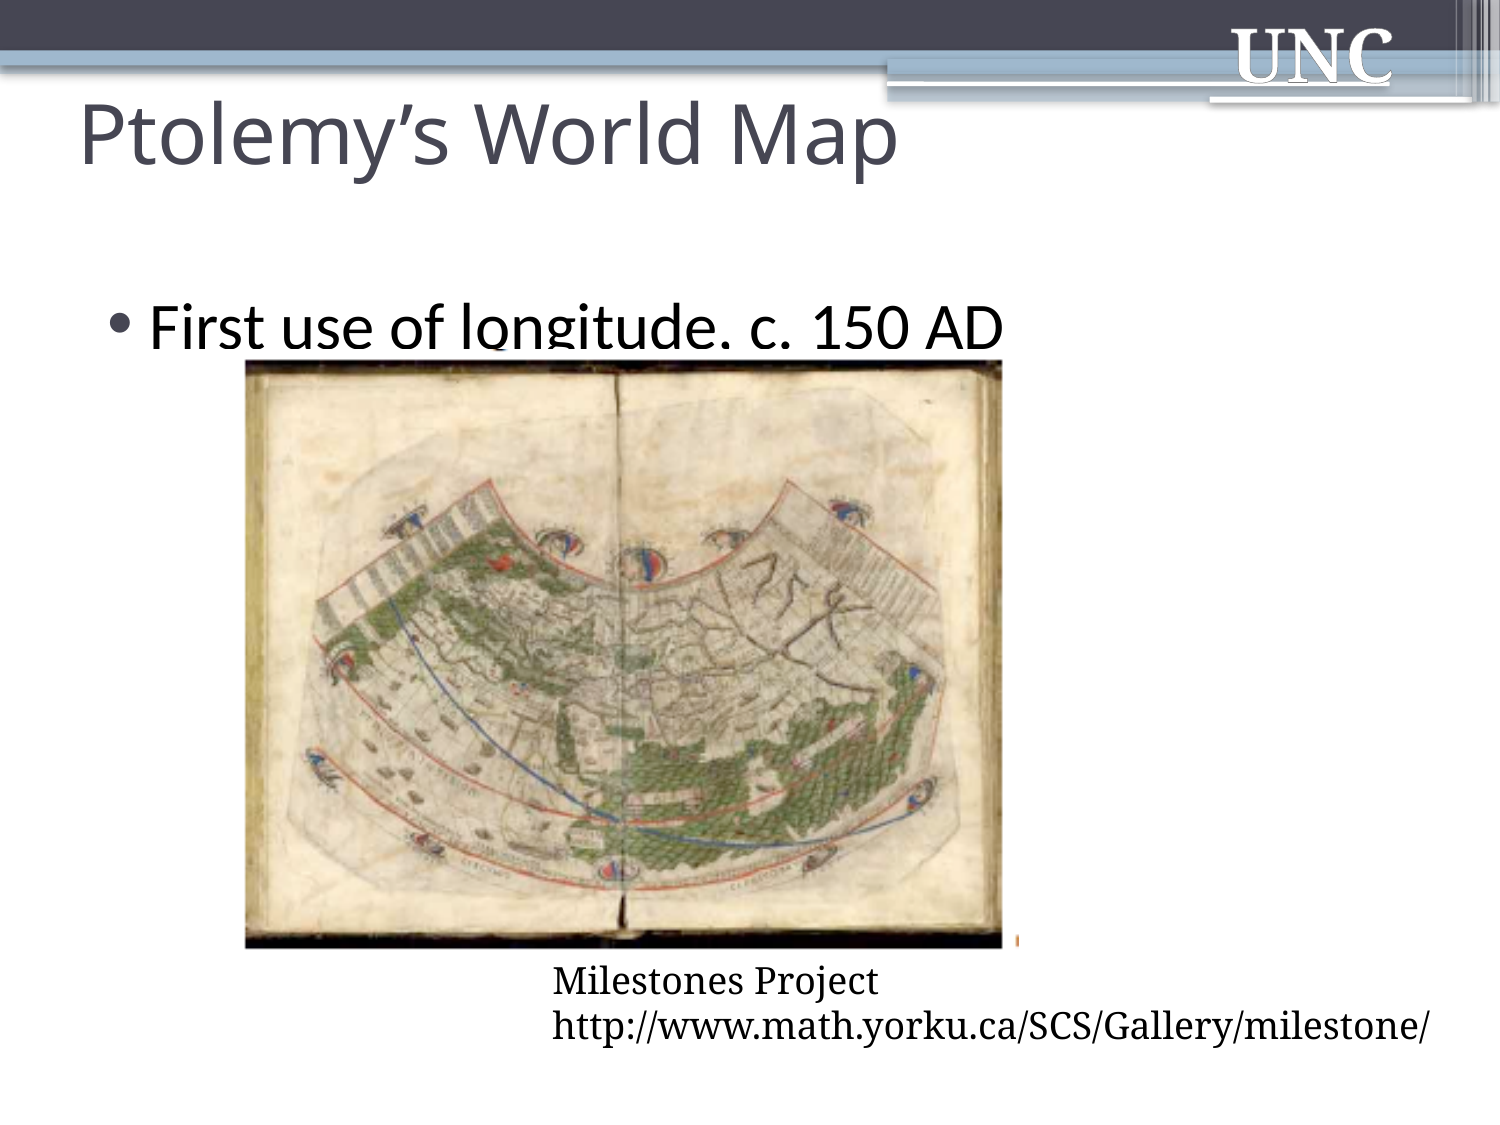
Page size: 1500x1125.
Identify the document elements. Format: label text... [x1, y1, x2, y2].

list First use of longitude, c. 150 AD [75, 275, 1425, 1066]
text_box Milestones Project http://www.math.yorku.ca/SCS/Gallery/milestone/ [537, 949, 1500, 1055]
title Ptolemy’s World Map [62, 37, 1413, 225]
picture [224, 349, 1019, 954]
